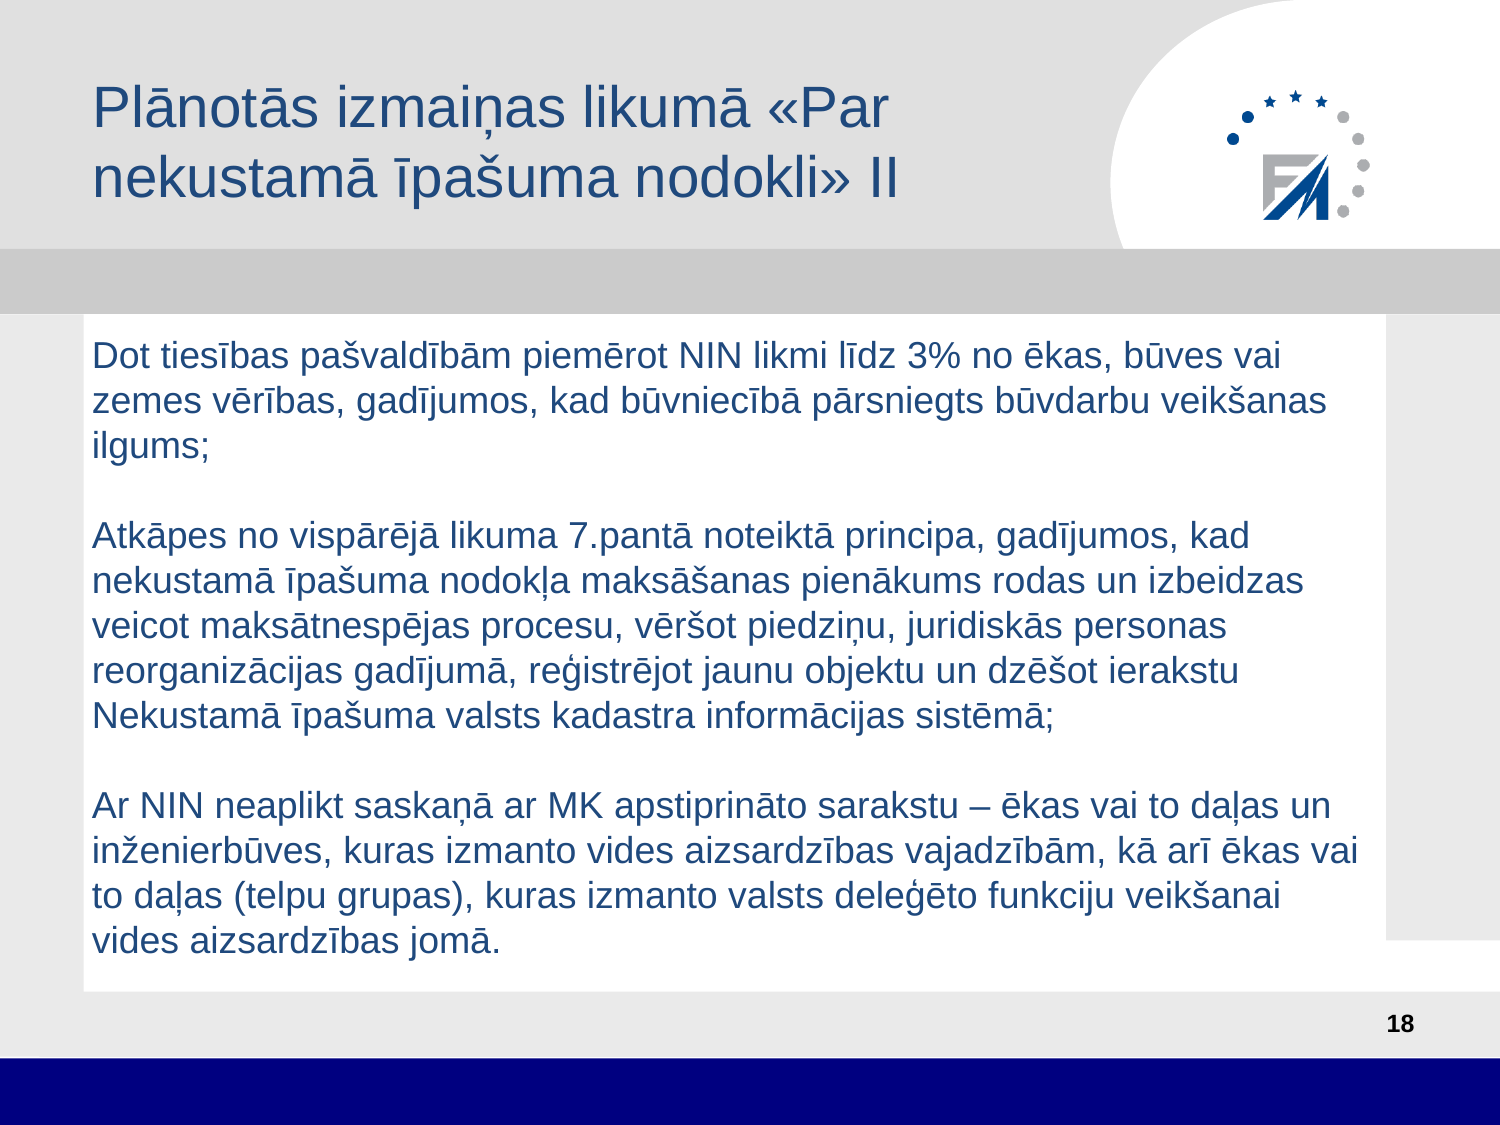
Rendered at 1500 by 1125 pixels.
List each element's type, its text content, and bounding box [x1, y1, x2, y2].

picture [1222, 90, 1372, 224]
slide_number 18 [1090, 999, 1430, 1075]
title Dot tiesības pašvaldībām piemērot NIN likmi līdz 3% no ēkas, būves vai zemes vērības, gadījumos, kad būvniecībā pārsniegts būvdarbu veikšanas ilgums; Atkāpes no vispārējā likuma 7.pantā noteiktā principa, gadījumos, kad nekustamā īpašuma nodokļa maksāšanas pienākums rodas un izbeidzas veicot maksātnespējas procesu, vēršot piedziņu, juridiskās personas reorganizācijas gadījumā, reģistrējot jaunu objektu un dzēšot ierakstu Nekustamā īpašuma valsts kadastra informācijas sistēmā; Ar NIN neaplikt saskaņā ar MK apstiprināto sarakstu – ēkas vai to daļas un inženierbūves, kuras izmanto vides aizsardzības vajadzībām, kā arī ēkas vai to daļas (telpu grupas), kuras izmanto valsts deleģēto funkciju veikšanai vides aizsardzības jomā. [76, 314, 1389, 1024]
text_box Plānotās izmaiņas likumā «Par nekustamā īpašuma nodokli» II [77, 30, 1199, 249]
